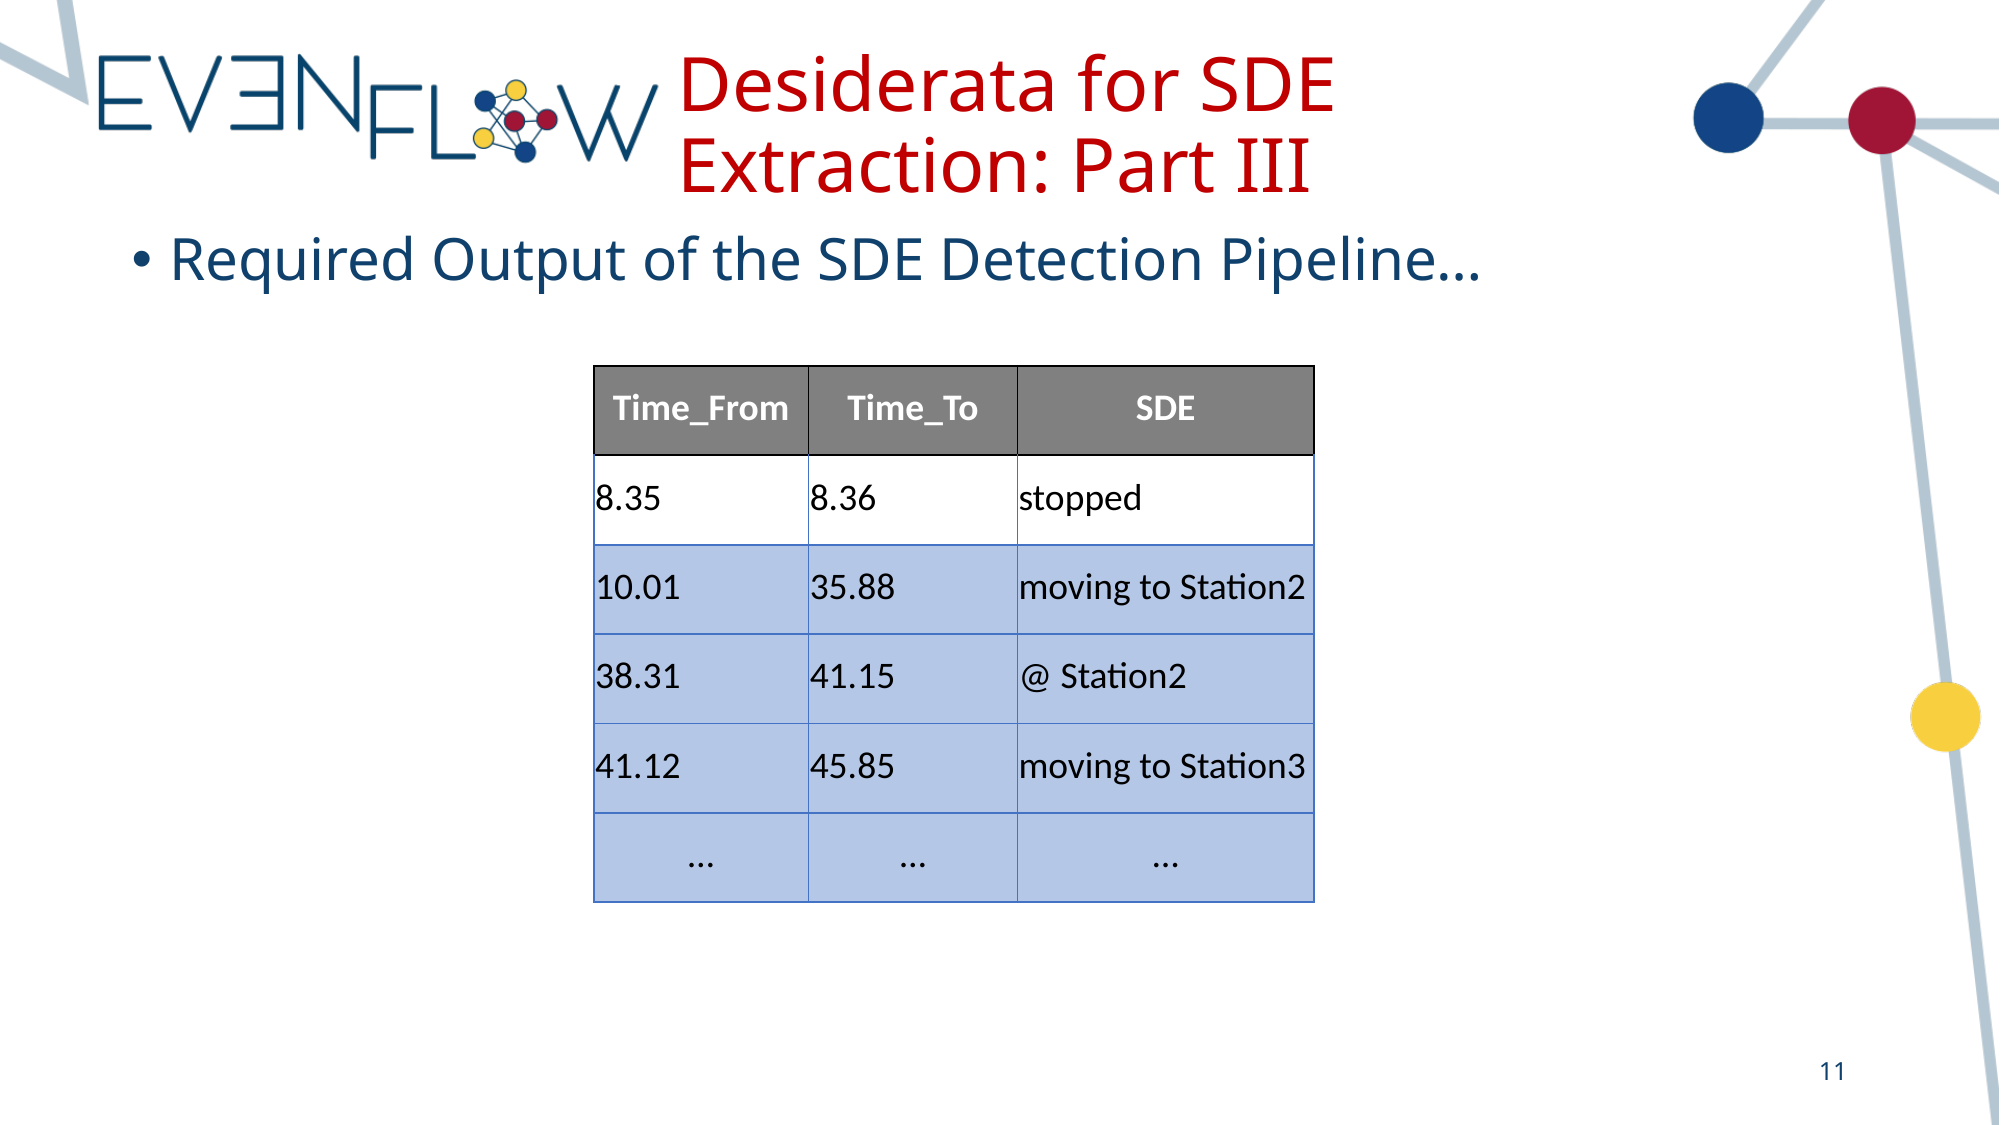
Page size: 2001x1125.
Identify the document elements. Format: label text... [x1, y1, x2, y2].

table_cell … [1018, 814, 1313, 901]
table_cell … [809, 814, 1017, 901]
table_cell 8.35 [595, 456, 808, 544]
picture [0, 0, 1999, 1125]
table_cell 10.01 [595, 546, 808, 633]
table_header Time_To [809, 367, 1017, 454]
table_header Time_From [595, 367, 808, 454]
slide_number 11 [1412, 1042, 1863, 1103]
title Desiderata for SDE Extraction: Part III [662, 18, 1712, 222]
table_cell moving to Station3 [1018, 724, 1313, 812]
table_cell 41.15 [809, 635, 1017, 723]
table_cell @ Station2 [1018, 635, 1313, 723]
table_cell stopped [1018, 456, 1313, 544]
table_cell moving to Station2 [1018, 546, 1313, 633]
table_cell 41.12 [595, 724, 808, 812]
table_cell 35.88 [809, 546, 1017, 633]
table_header SDE [1018, 367, 1313, 454]
table_cell 8.36 [809, 456, 1017, 544]
table_cell 38.31 [595, 635, 808, 723]
table_cell 45.85 [809, 724, 1017, 812]
table_cell … [595, 814, 808, 901]
list Required Output of the SDE Detection Pipeline… [116, 222, 1842, 318]
